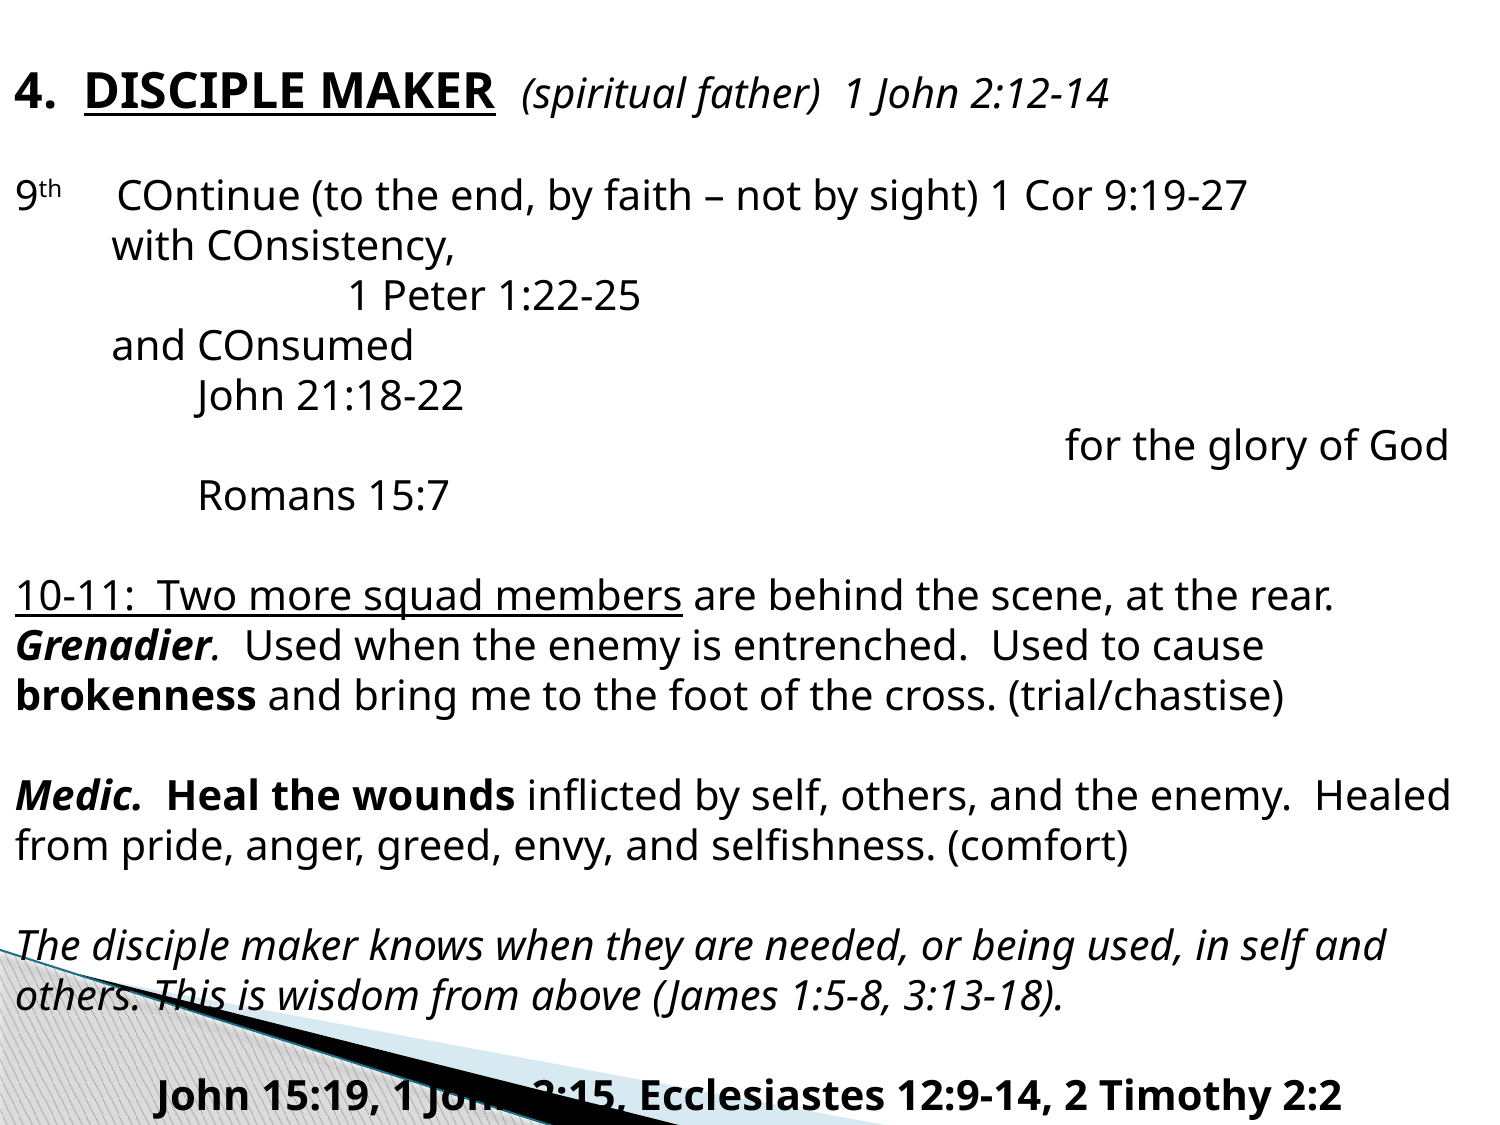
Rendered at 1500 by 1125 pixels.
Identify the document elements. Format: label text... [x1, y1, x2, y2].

text_box 4. DISCIPLE MAKER (spiritual father) 1 John 2:12-14 9th COntinue (to the end, by faith – not by sight) 1 Cor 9:19-27 with COnsistency, 1 Peter 1:22-25 and COnsumed John 21:18-22 for the glory of God Romans 15:7 10-11: Two more squad members are behind the scene, at the rear. Grenadier. Used when the enemy is entrenched. Used to cause brokenness and bring me to the foot of the cross. (trial/chastise) Medic. Heal the wounds inflicted by self, others, and the enemy. Healed from pride, anger, greed, envy, and selfishness. (comfort) The disciple maker knows when they are needed, or being used, in self and others. This is wisdom from above (James 1:5-8, 3:13-18). John 15:19, 1 John 2:15, Ecclesiastes 12:9-14, 2 Timothy 2:2 [0, 51, 1500, 1125]
